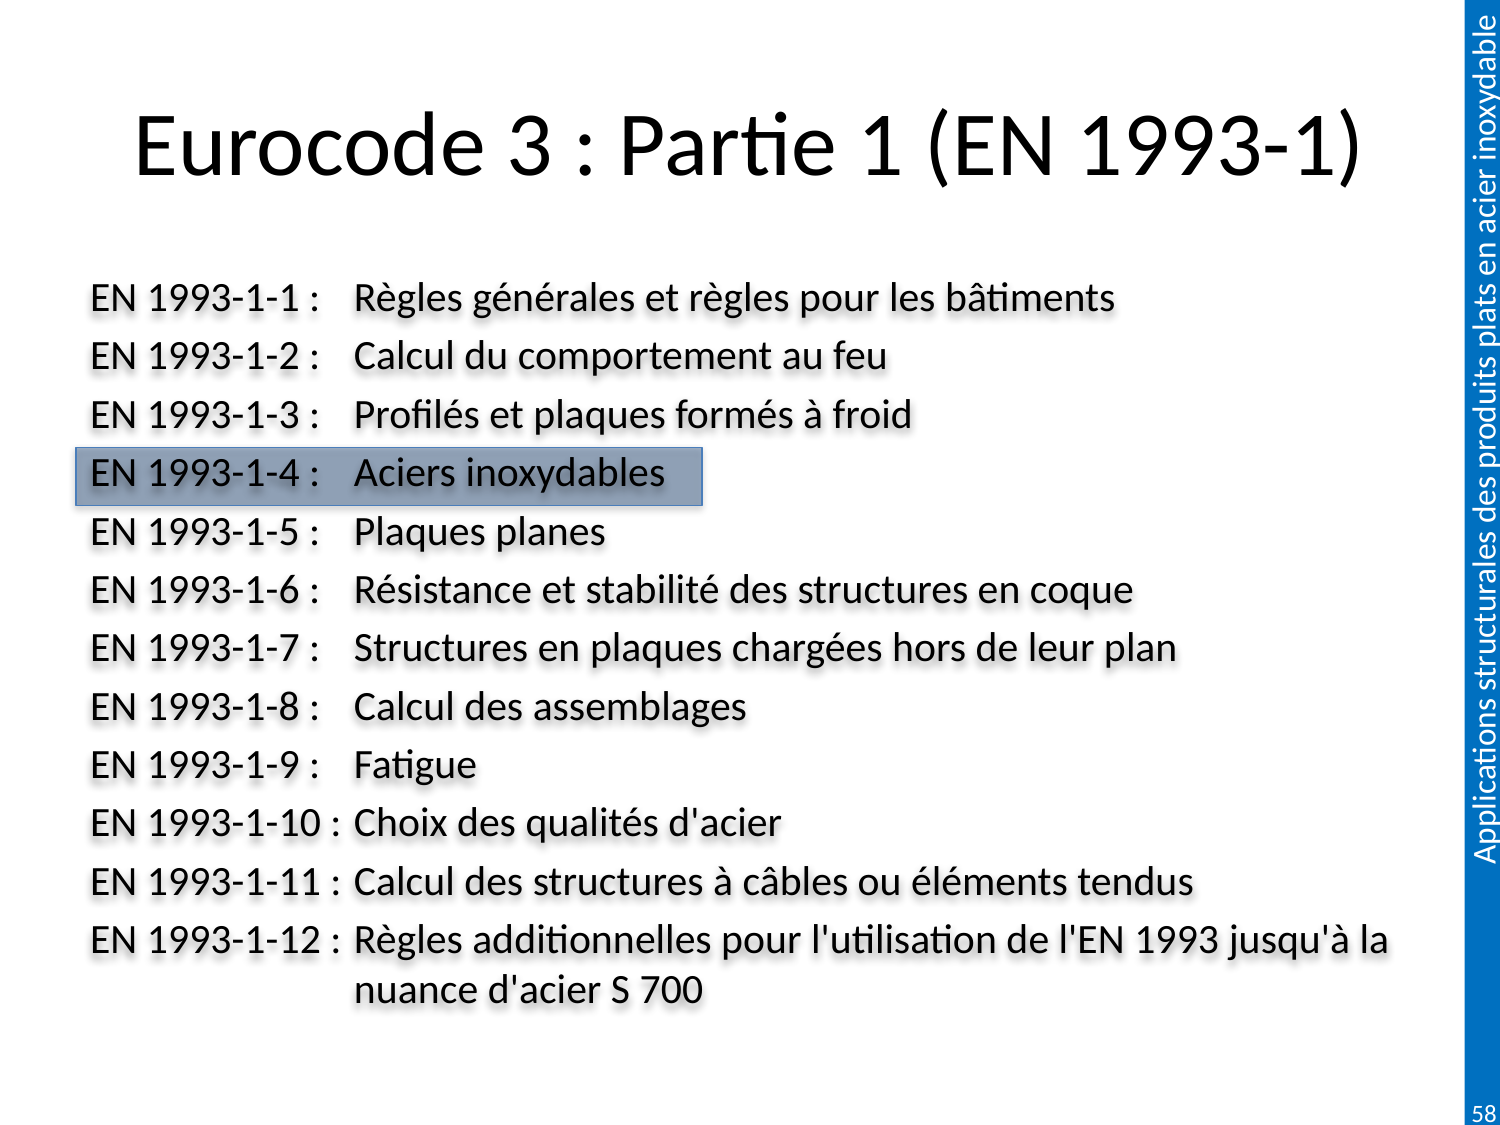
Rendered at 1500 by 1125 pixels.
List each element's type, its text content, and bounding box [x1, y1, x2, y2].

list EN 1993-1-1 : Règles générales et règles pour les bâtiments EN 1993-1-2 : Calcul du comportement au feu EN 1993-1-3 : Profilés et plaques formés à froid EN 1993-1-4 : Aciers inoxydables EN 1993-1-5 : Plaques planes EN 1993-1-6 : Résistance et stabilité des structures en coque EN 1993-1-7 : Structures en plaques chargées hors de leur plan EN 1993-1-8 : Calcul des assemblages EN 1993-1-9 : Fatigue EN 1993-1-10 : Choix des qualités d'acier EN 1993-1-11 : Calcul des structures à câbles ou éléments tendus EN 1993-1-12 : Règles additionnelles pour l'utilisation de l'EN 1993 jusqu'à la nuance d'acier S 700 [75, 262, 1425, 1071]
title Eurocode 3 : Partie 1 (EN 1993-1) [75, 45, 1425, 233]
slide_number 58 [1446, 1082, 1500, 1125]
